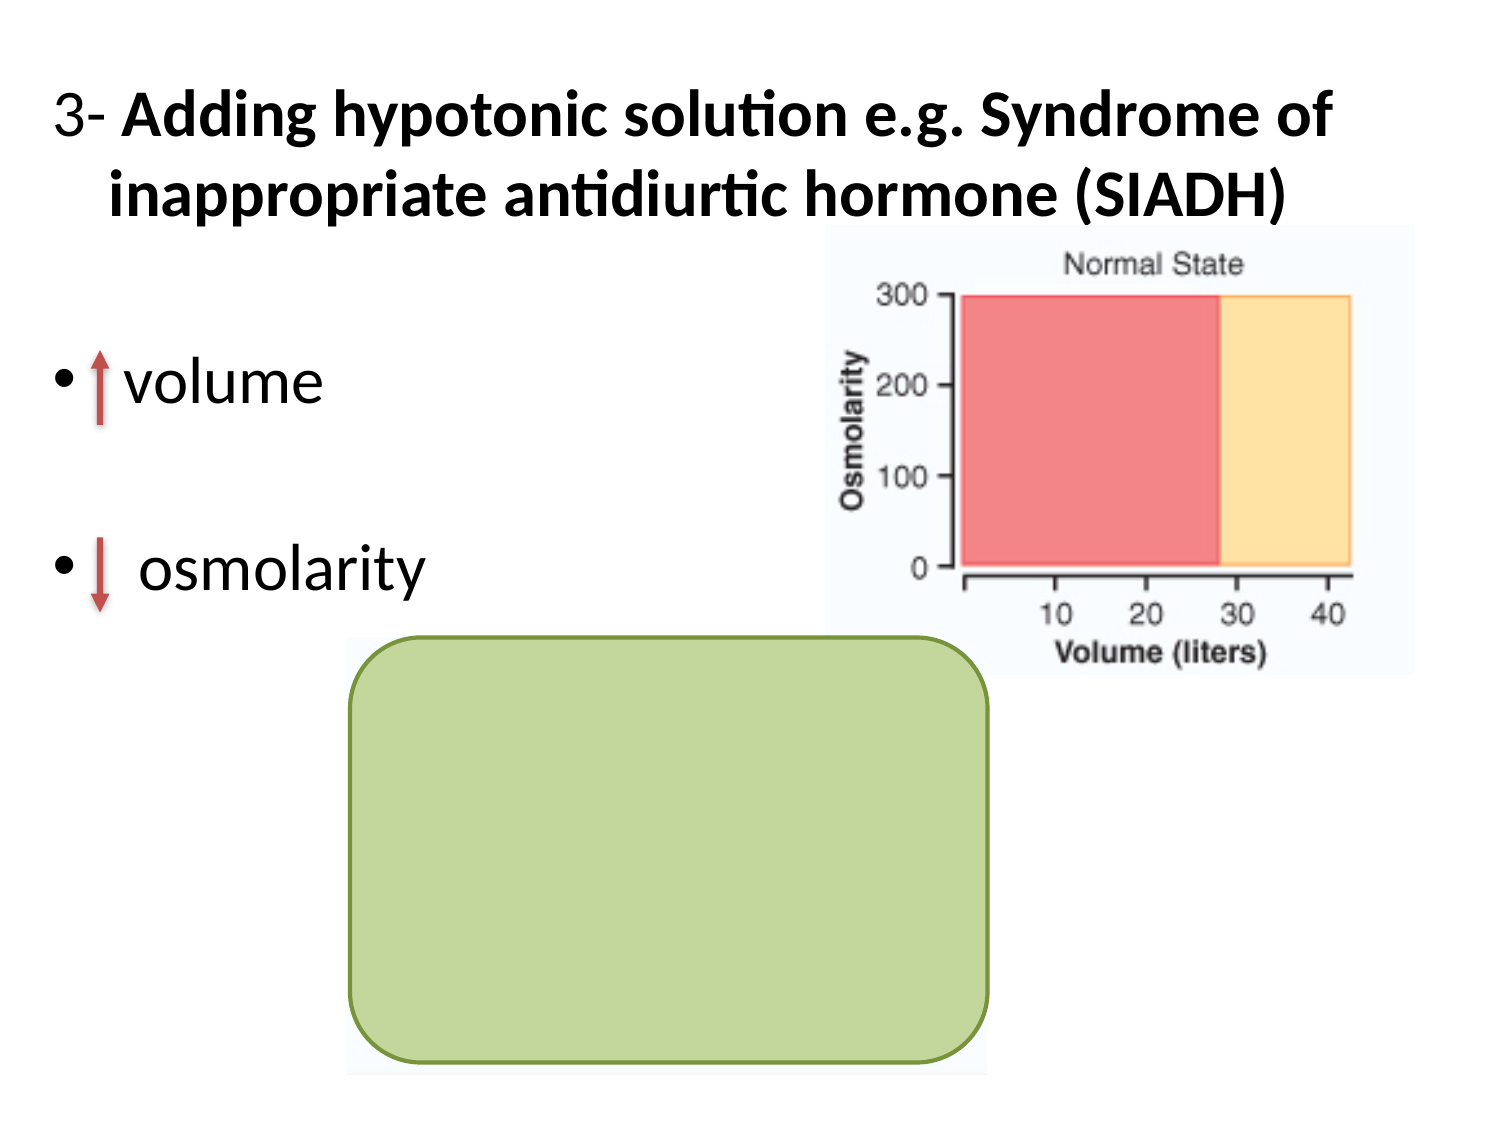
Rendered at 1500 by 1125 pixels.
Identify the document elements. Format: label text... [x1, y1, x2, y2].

text_box [90, 537, 110, 613]
text_box [90, 349, 110, 425]
list 3- Adding hypotonic solution e.g. Syndrome of inappropriate antidiurtic hormone (SIADH) volume osmolarity [37, 62, 1463, 688]
picture [346, 224, 1415, 1076]
